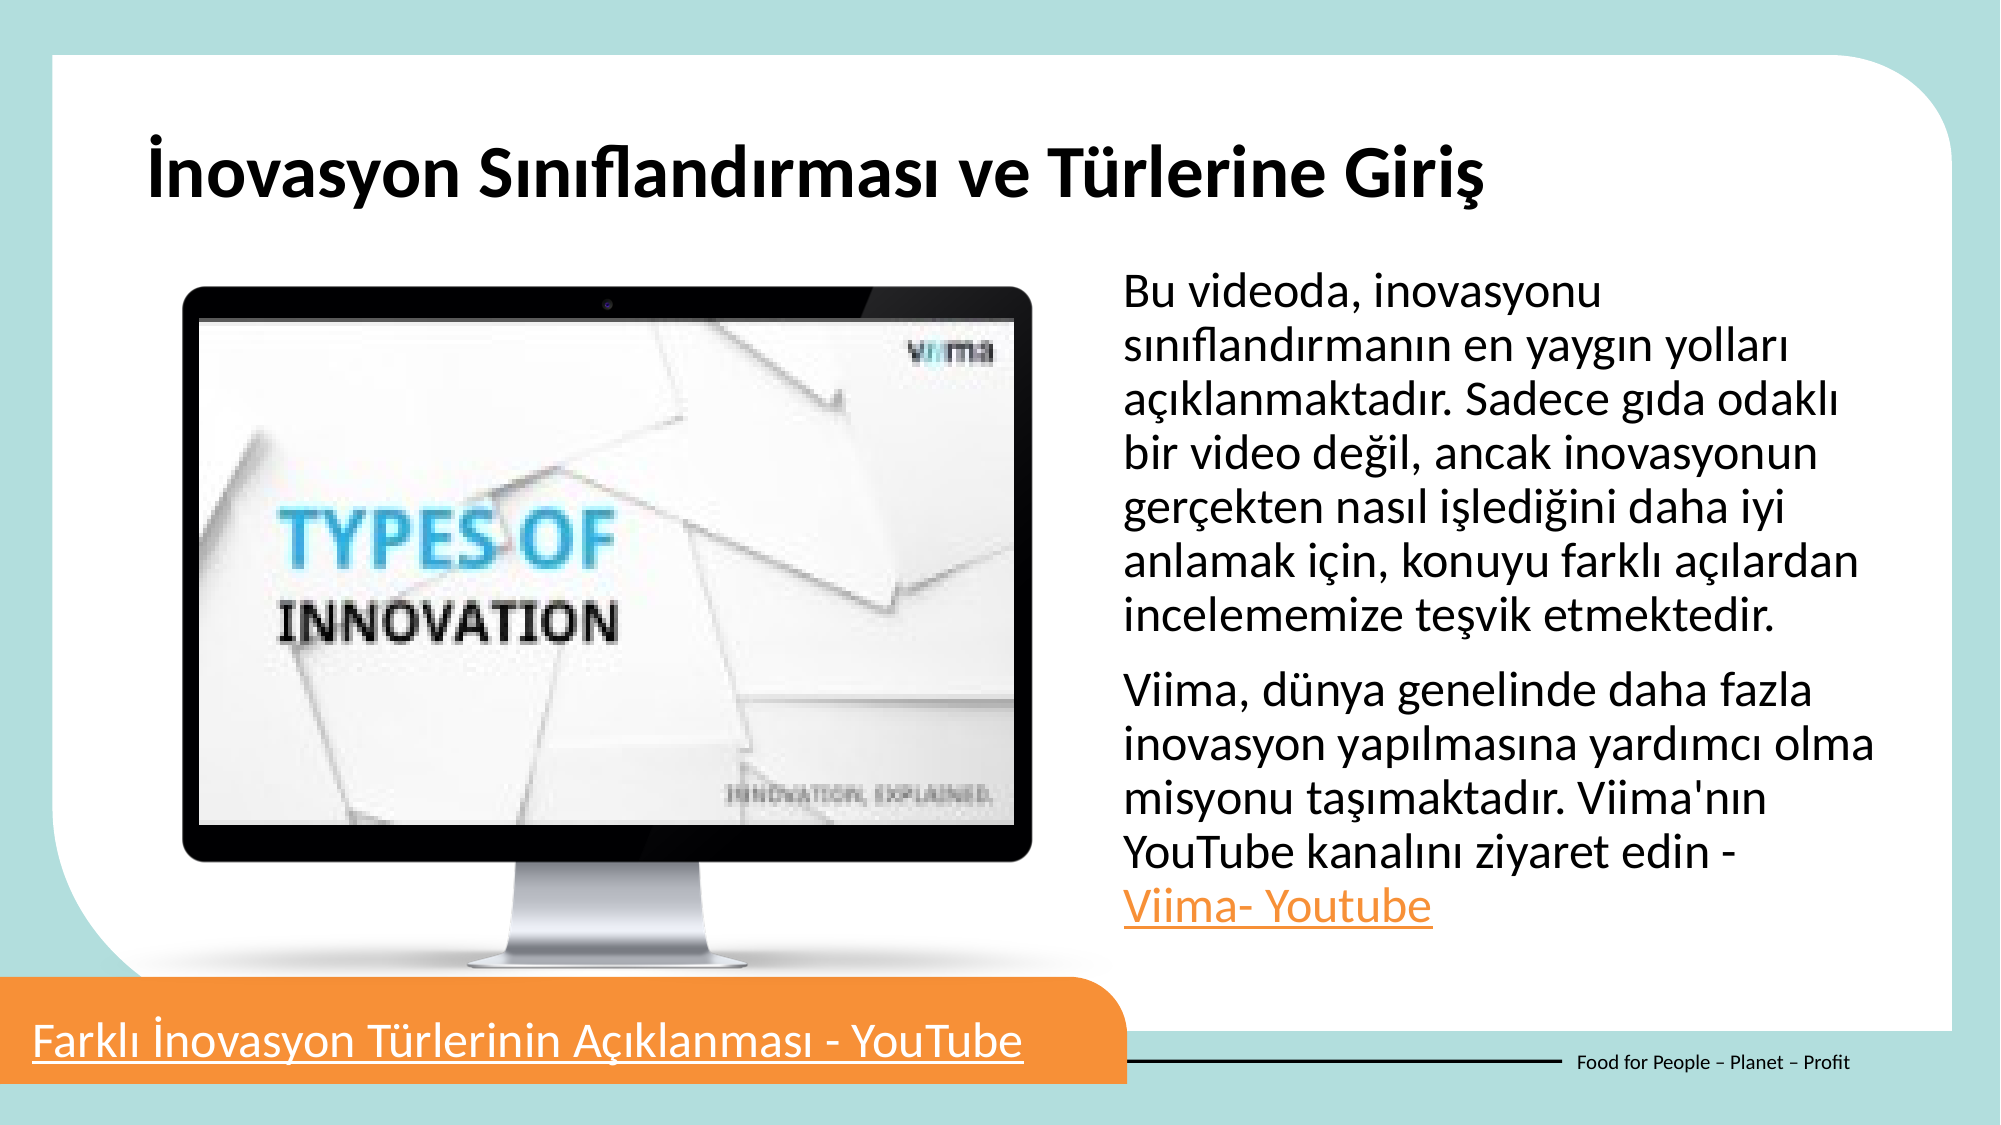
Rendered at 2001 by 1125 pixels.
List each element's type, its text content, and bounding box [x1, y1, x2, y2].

text_box Farklı İnovasyon Türlerinin Açıklanması - YouTube [17, 999, 1205, 1075]
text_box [198, 317, 1015, 826]
picture [62, 240, 1151, 1032]
list İnovasyon Sınıflandırması ve Türlerine Giriş [130, 124, 1869, 257]
list Bu videoda, inovasyonu sınıflandırmanın en yaygın yolları açıklanmaktadır. Sadece gıda odaklı bir video değil, ancak inovasyonun gerçekten nasıl işlediğini daha iyi anlamak için, konuyu farklı açılardan incelememize teşvik etmektedir. Viima, dünya genelinde daha fazla inovasyon yapılmasına yardımcı olma misyonu taşımaktadır. Viima'nın YouTube kanalını ziyaret edin - Viima- Youtube [1151, 257, 1911, 966]
